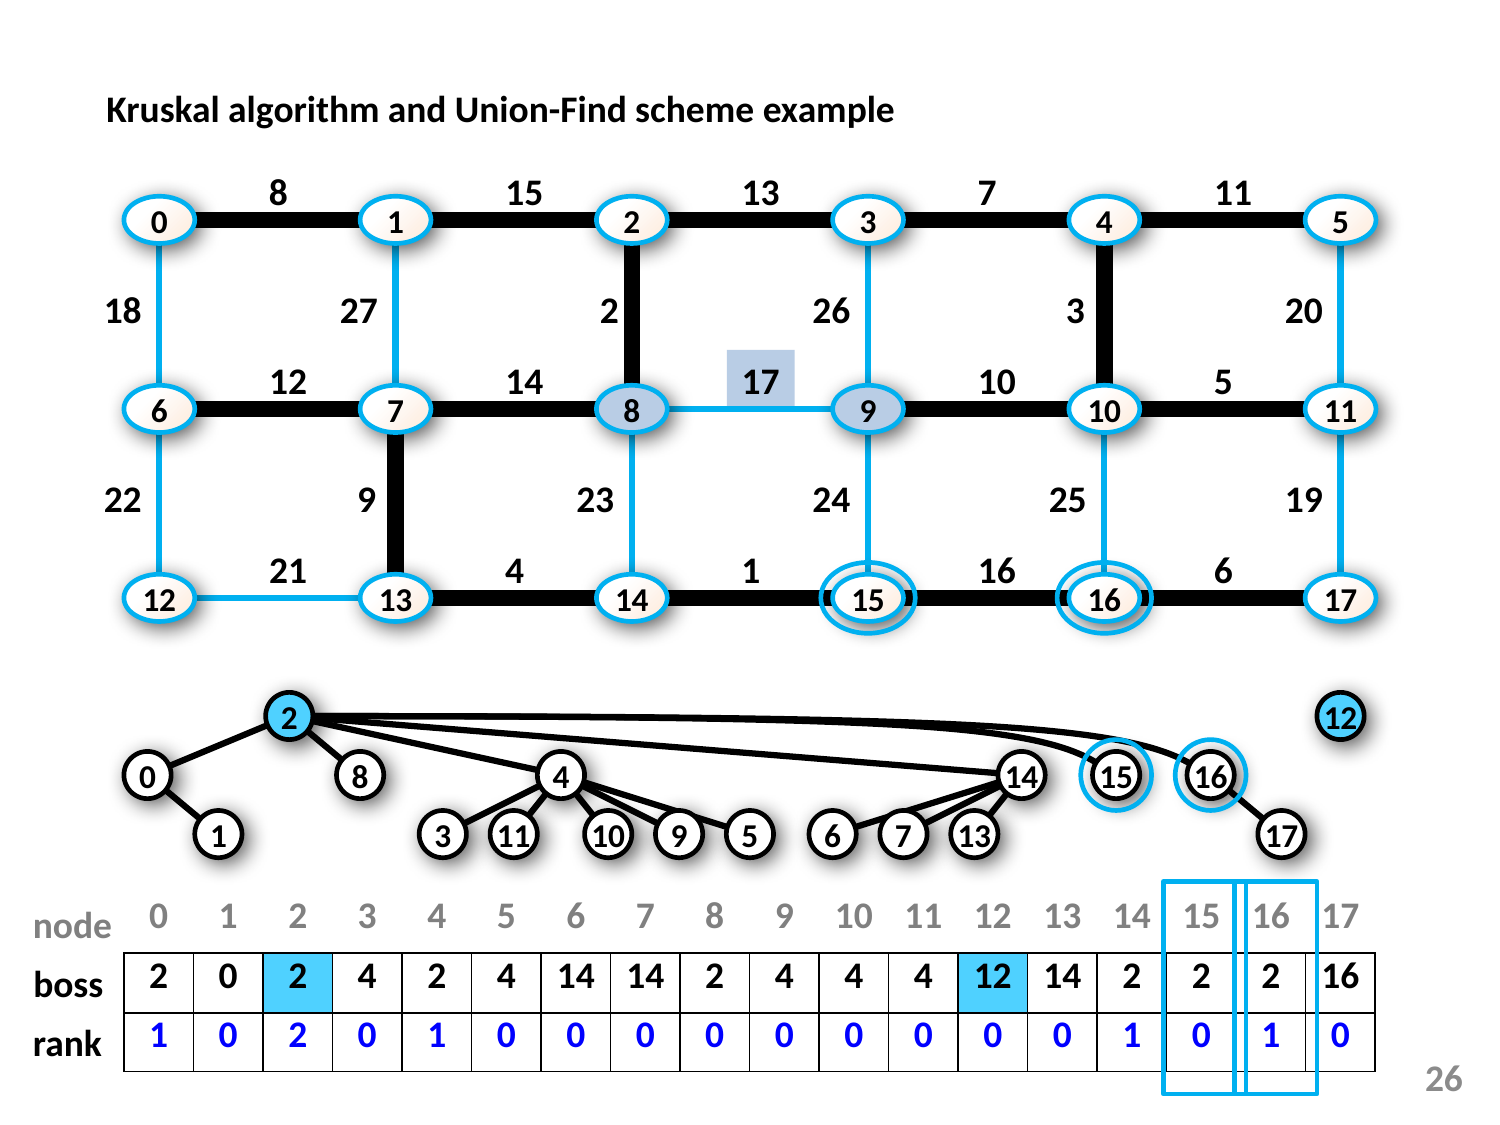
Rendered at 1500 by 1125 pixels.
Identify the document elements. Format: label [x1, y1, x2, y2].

text_box [1314, 690, 1367, 742]
table_header [194, 1012, 262, 1071]
table_cell [1319, 947, 1374, 998]
text_box [121, 160, 1379, 636]
text_box [121, 690, 1308, 860]
table_cell [889, 947, 957, 998]
table_header [128, 893, 1161, 945]
table_header [750, 1012, 818, 1071]
table_header [264, 1012, 332, 1071]
table_cell [750, 947, 818, 998]
text_box [88, 278, 157, 339]
table_header [1028, 1012, 1096, 1071]
table_header [611, 1012, 679, 1071]
table_header [472, 1012, 540, 1071]
table_header [1319, 893, 1375, 945]
table_header [820, 1012, 888, 1071]
table_header [333, 1012, 401, 1071]
table_cell [333, 947, 401, 998]
table_header [1319, 1012, 1374, 1046]
table_cell [1098, 947, 1161, 998]
table_header [681, 1012, 749, 1071]
table_cell [959, 947, 1027, 998]
table_cell [542, 947, 610, 998]
table_cell [125, 947, 193, 998]
slide_number [1128, 1046, 1478, 1107]
table_cell [403, 947, 471, 998]
table_header [959, 1012, 1027, 1071]
table_cell [1028, 947, 1096, 998]
text_box [18, 893, 128, 1072]
table_header [125, 1012, 193, 1071]
table_cell [194, 947, 262, 998]
table_cell [472, 947, 540, 998]
table_cell [264, 947, 332, 998]
table_header [542, 1012, 610, 1071]
text_box [91, 78, 911, 138]
text_box [88, 467, 157, 528]
table_header [889, 1012, 957, 1071]
table_header [1098, 1012, 1161, 1071]
table_cell [681, 947, 749, 998]
table_header [403, 1012, 471, 1071]
table_cell [611, 947, 679, 998]
table_cell [820, 947, 888, 998]
text_box [1161, 879, 1319, 1096]
